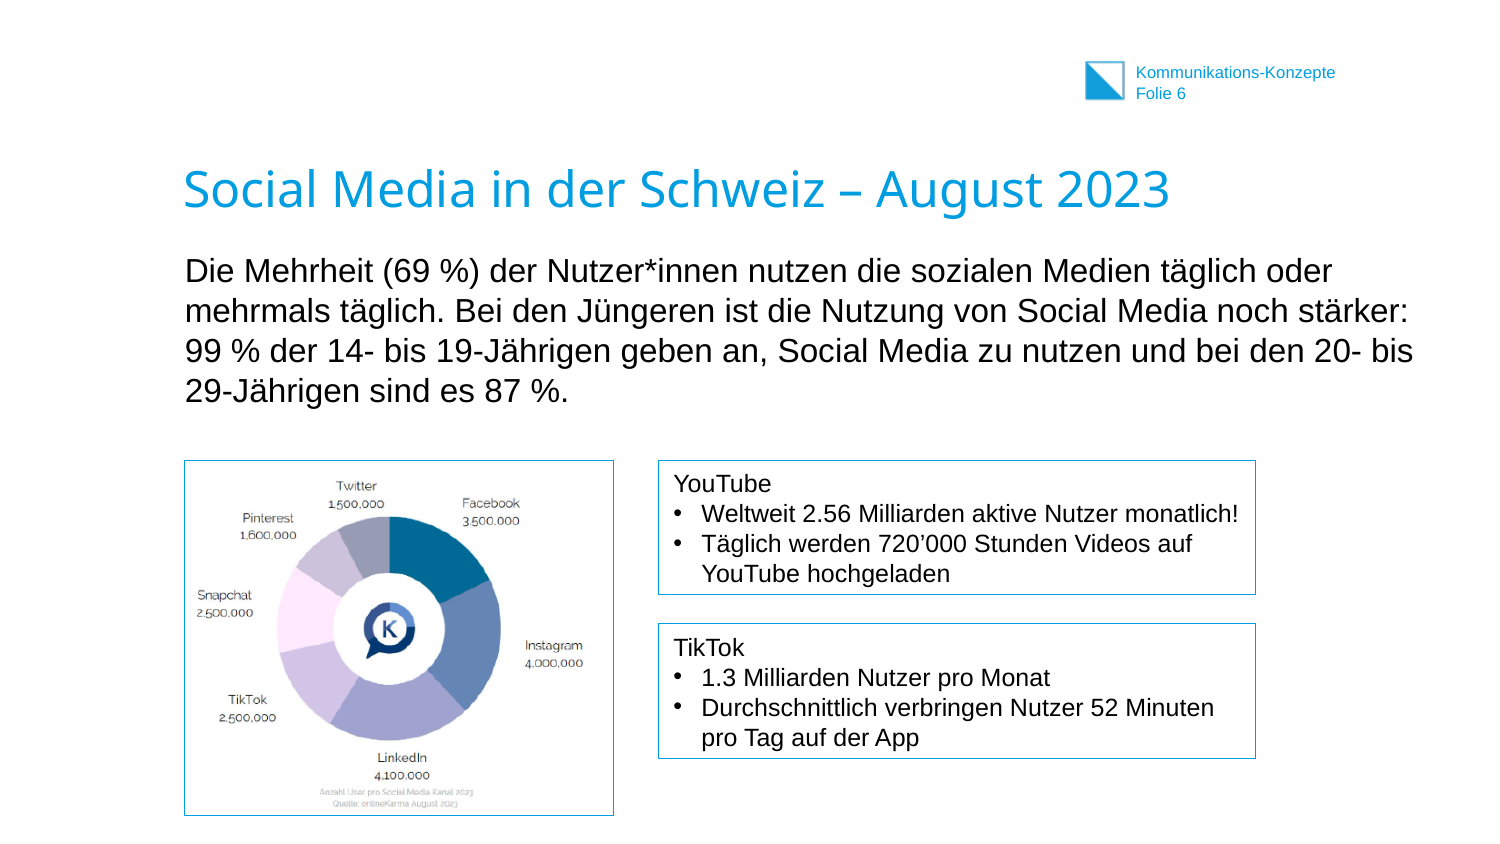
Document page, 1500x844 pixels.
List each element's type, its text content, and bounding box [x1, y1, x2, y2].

text_box YouTube Weltweit 2.56 Milliarden aktive Nutzer monatlich! Täglich werden 720’000 Stunden Videos auf YouTube hochgeladen [658, 460, 1256, 595]
text_box TikTok 1.3 Milliarden Nutzer pro Monat Durchschnittlich verbringen Nutzer 52 Minuten pro Tag auf der App [658, 623, 1256, 759]
list Die Mehrheit (69 %) der Nutzer*innen nutzen die sozialen Medien täglich oder mehrmals täglich. Bei den Jüngeren ist die Nutzung von Social Media noch stärker: 99 % der 14- bis 19-Jährigen geben an, Social Media zu nutzen und bei den 20- bis 29-Jährigen sind es 87 %. [184, 249, 1436, 783]
list Social Media in der Schweiz – August 2023 [183, 167, 1436, 256]
picture [186, 462, 612, 814]
